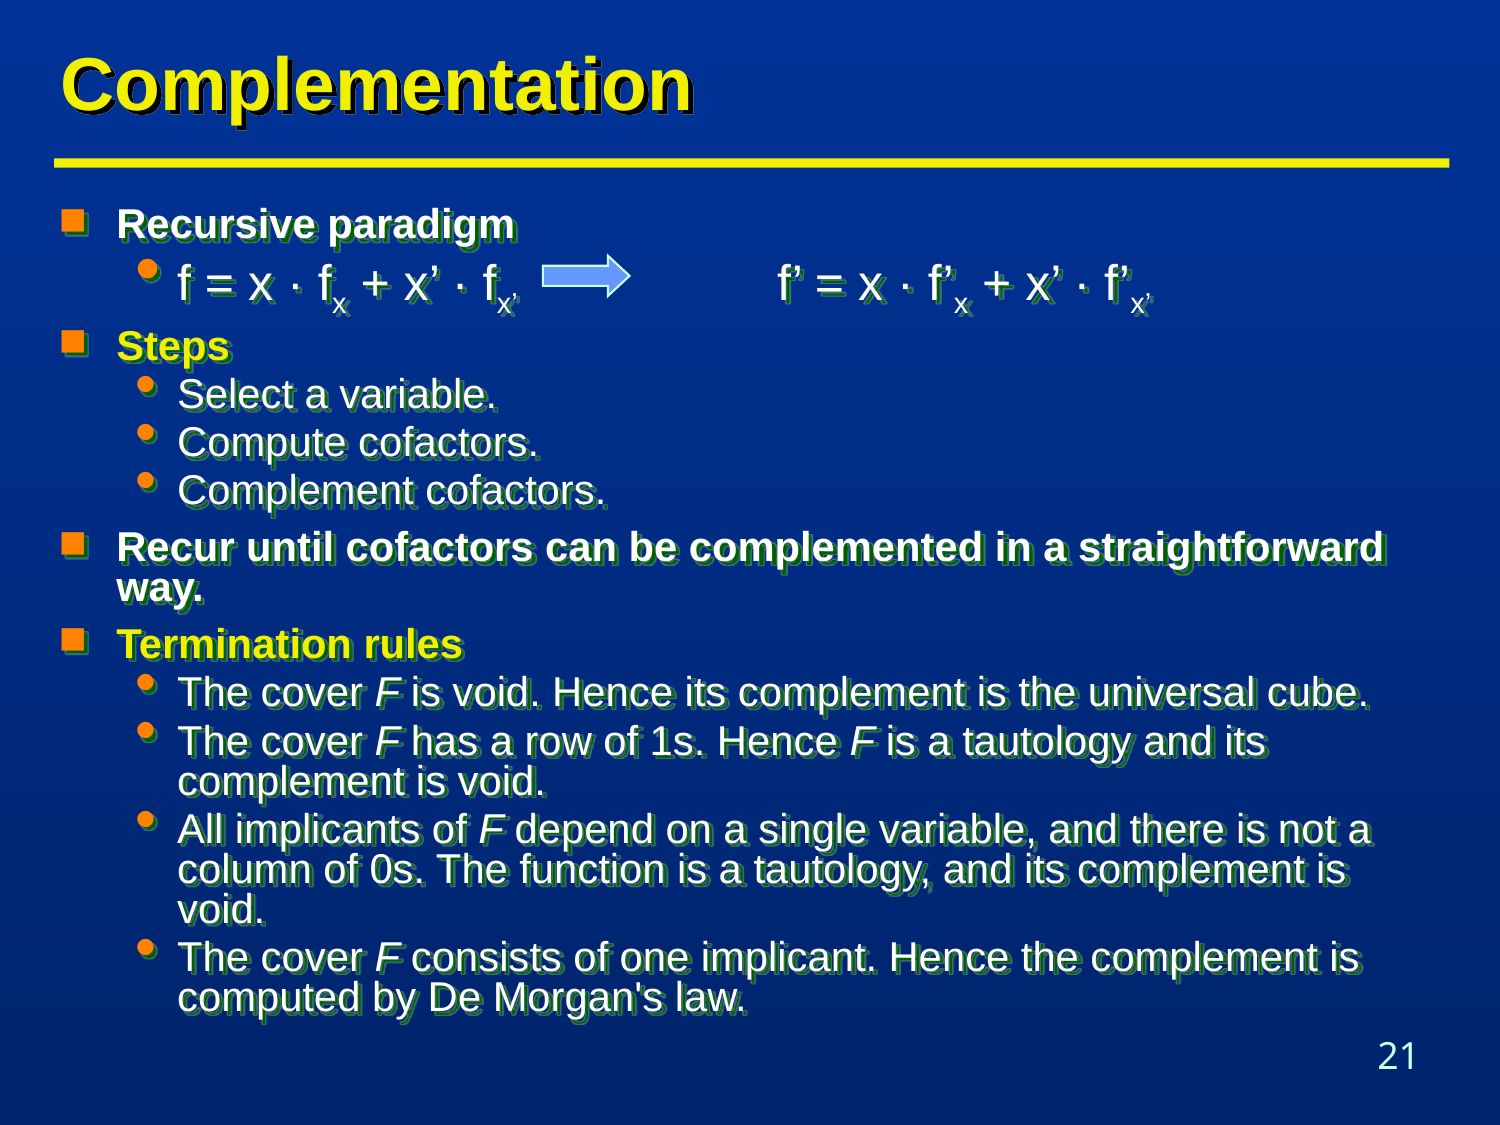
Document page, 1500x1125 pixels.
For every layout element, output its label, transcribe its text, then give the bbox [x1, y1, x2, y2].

list Recursive paradigm f = x · fx + x’ · fx’ f’ = x · f’x + x’ · f’x’ Steps Select a variable. Compute cofactors. Complement cofactors. Recur until cofactors can be complemented in a straightforward way. Termination rules The cover F is void. Hence its complement is the universal cube. The cover F has a row of 1s. Hence F is a tautology and its complement is void. All implicants of F depend on a single variable, and there is not a column of 0s. The function is a tautology, and its complement is void. The cover F consists of one implicant. Hence the complement is computed by De Morgan's law. [49, 199, 1449, 1079]
text_box [542, 255, 630, 297]
title Complementation [46, 33, 1455, 139]
